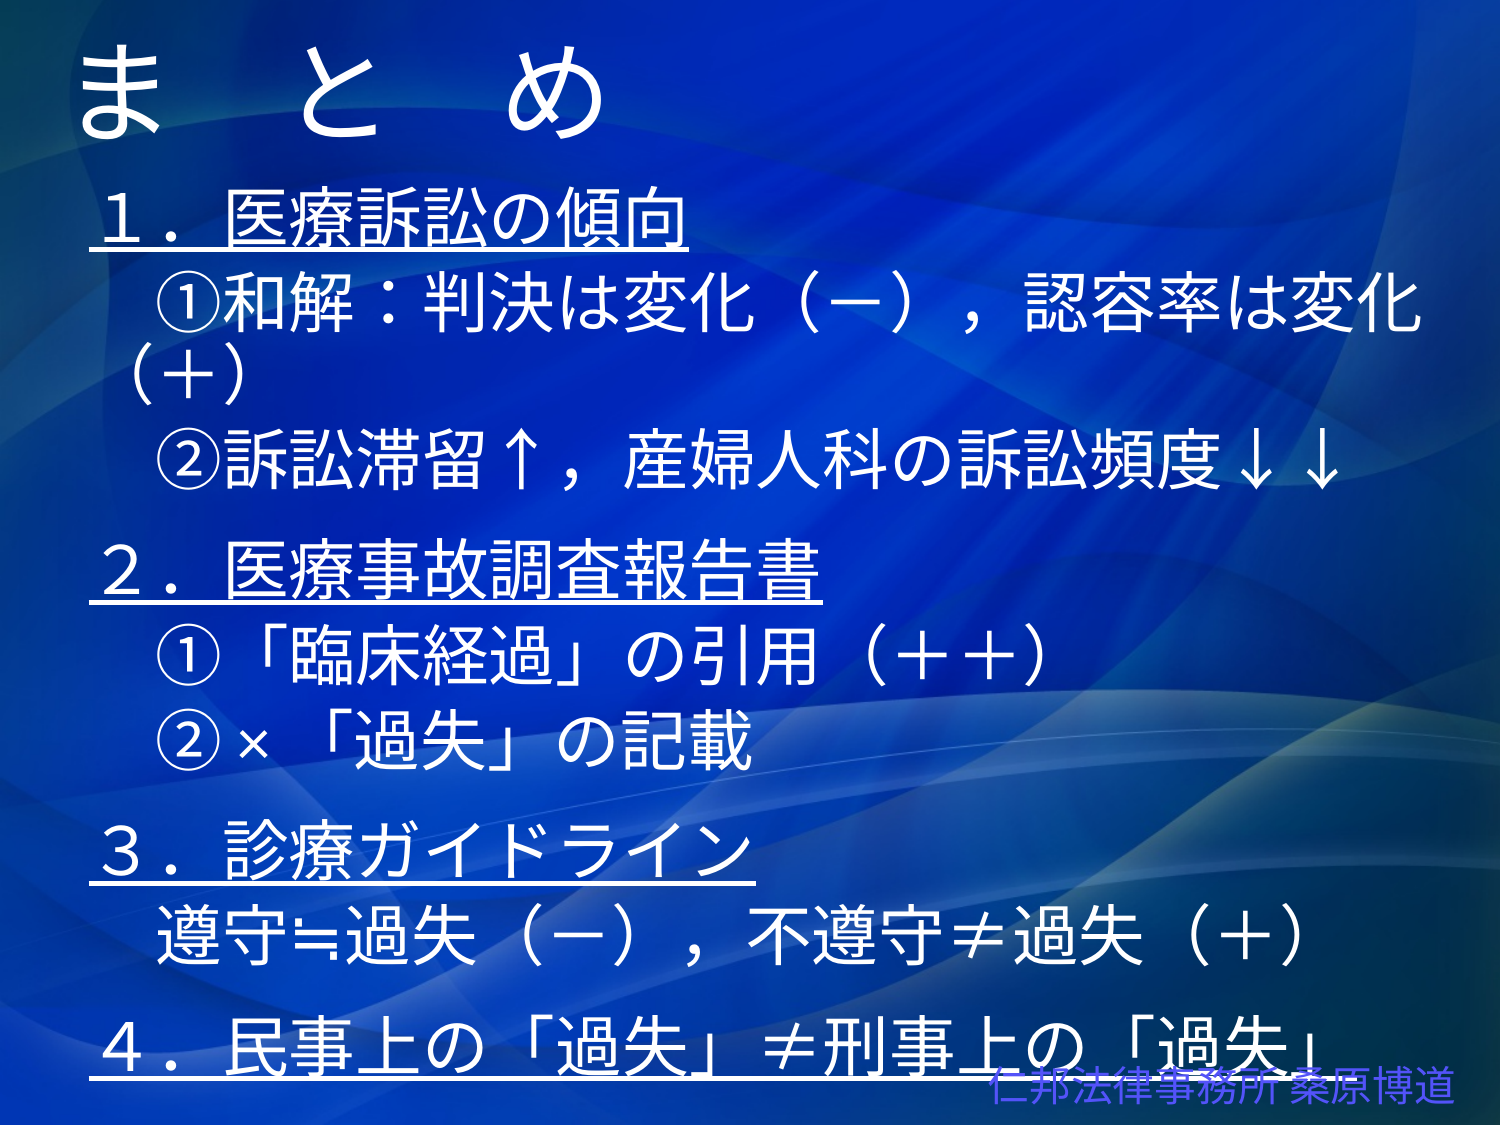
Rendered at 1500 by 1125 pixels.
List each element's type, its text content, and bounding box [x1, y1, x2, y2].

title ま と め [62, 37, 1438, 161]
text_box 仁邦法律事務所 桑原博道 [899, 1038, 1475, 1125]
picture [0, 0, 1500, 1125]
list １．医療訴訟の傾向 ①和解：判決は変化（－），認容率は変化（＋） ②訴訟滞留↑，産婦人科の訴訟頻度↓↓ ２．医療事故調査報告書 ①「臨床経過」の引用（＋＋） ②×「過失」の記載 ３．診療ガイドライン 遵守≒過失（－），不遵守≠過失（＋） ４．民事上の「過失」≠刑事上の「過失」 [88, 184, 1438, 1056]
